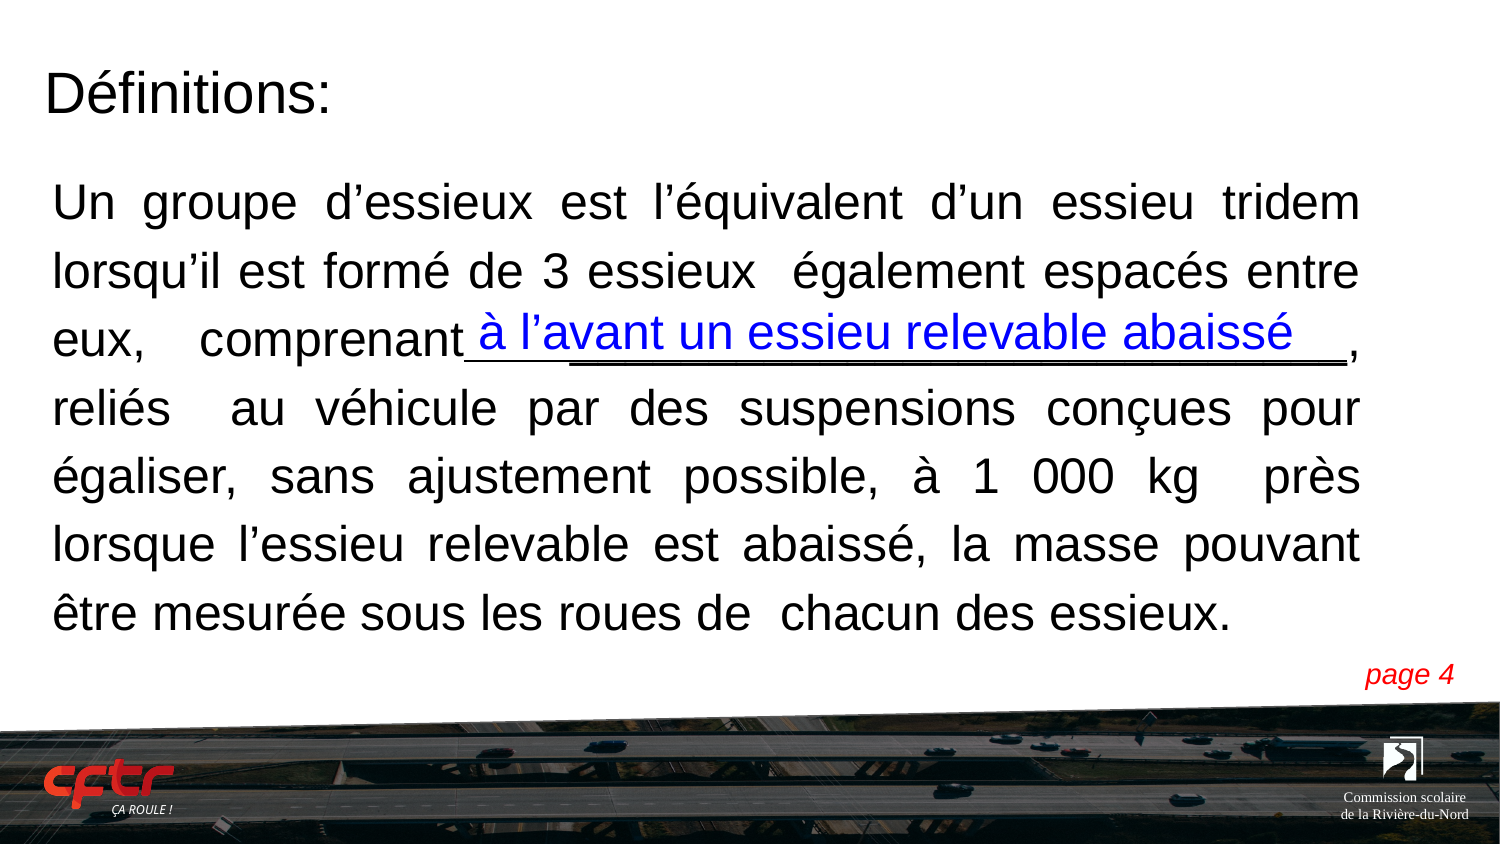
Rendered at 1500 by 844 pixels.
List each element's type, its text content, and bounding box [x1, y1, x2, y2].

text_box Définitions: [29, 40, 1068, 141]
text_box Un groupe d’essieux est l’équivalent d’un essieu tridem lorsqu’il est formé de 3 essieux également espacés entre eux, comprenant ____________________________, reliés au véhicule par des suspensions conçues pour égaliser, sans ajustement possible, à 1 000 kg près lorsque l’essieu relevable est abaissé, la masse pouvant être mesurée sous les roues de chacun des essieux. [35, 146, 1379, 708]
picture [0, 705, 1499, 844]
text_box à l’avant un essieu relevable abaissé [463, 284, 1453, 375]
text_box page 4 [1350, 640, 1500, 705]
